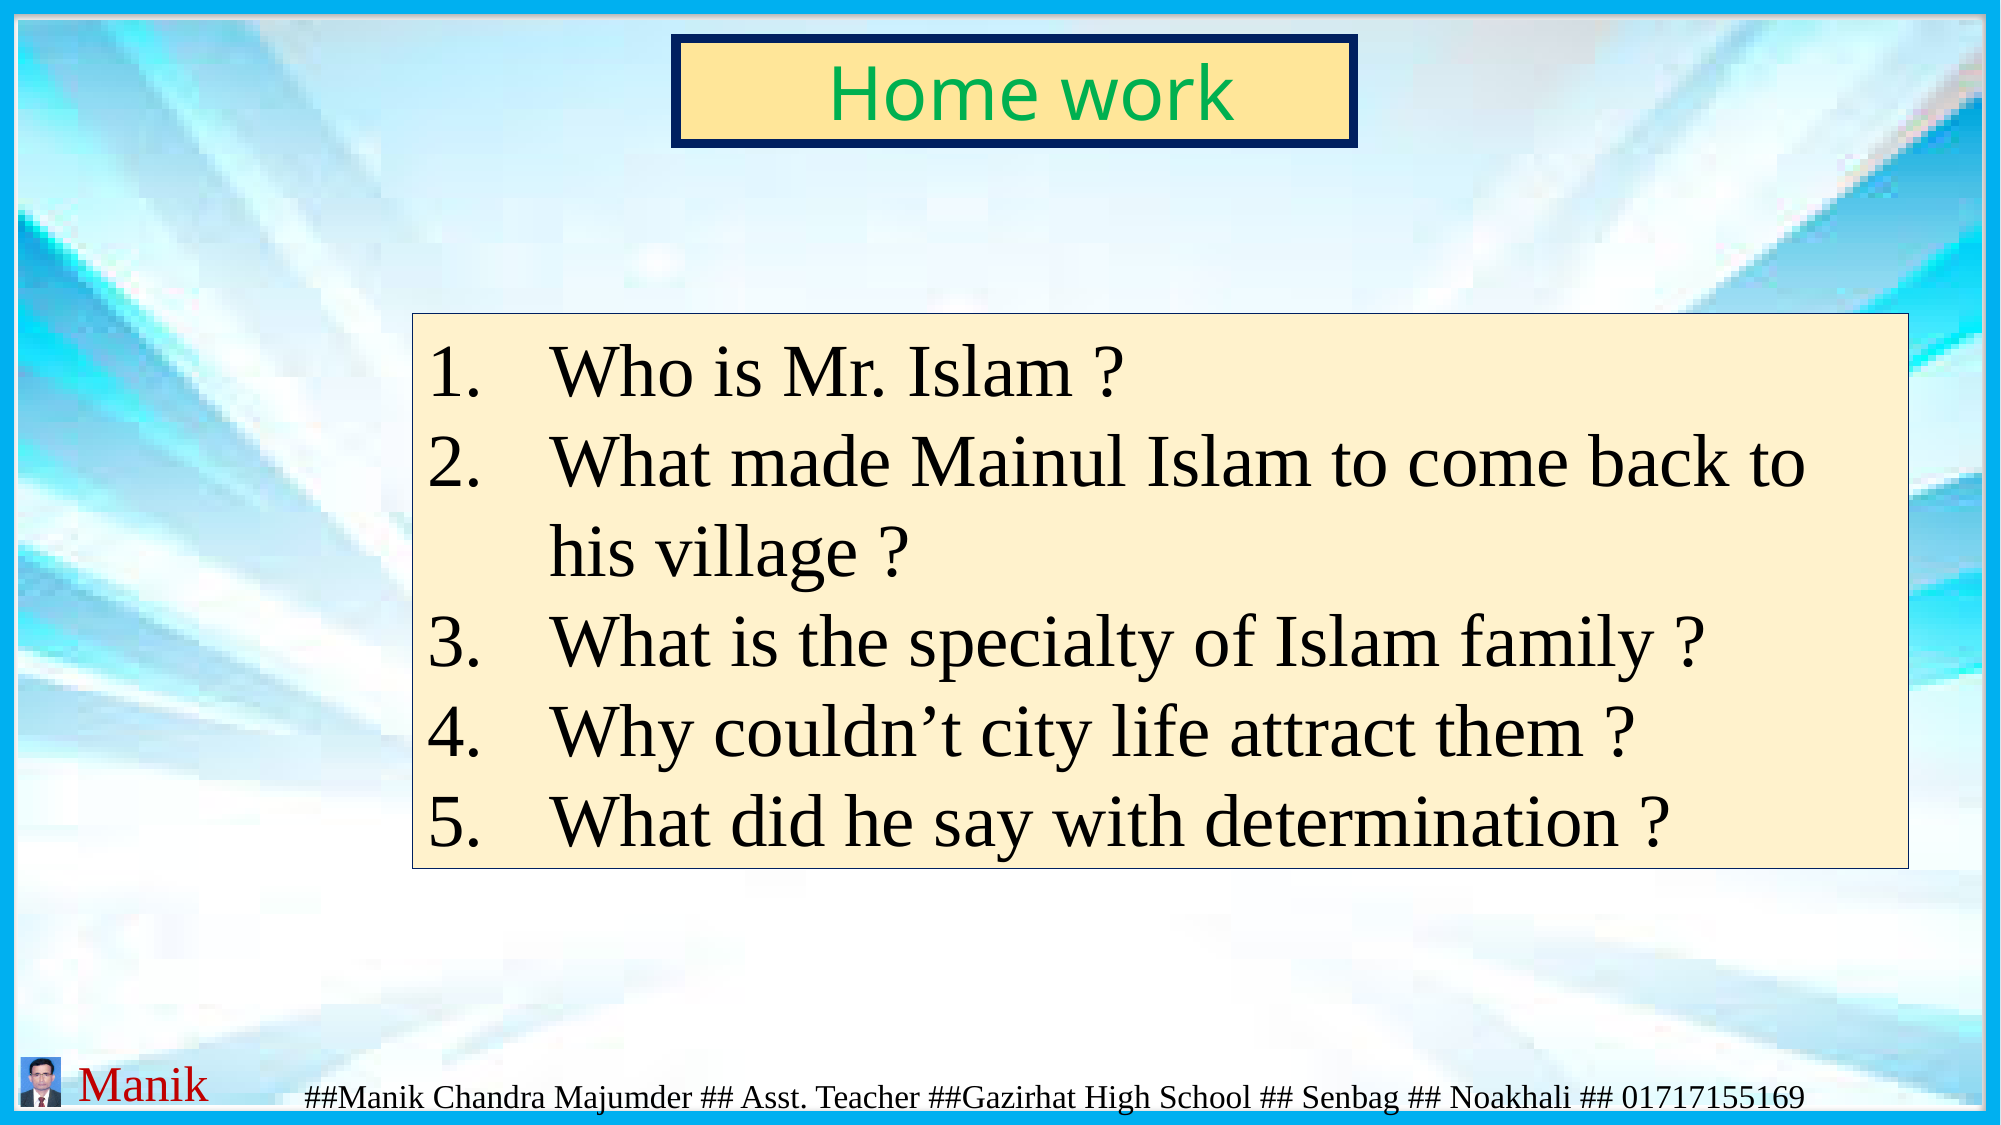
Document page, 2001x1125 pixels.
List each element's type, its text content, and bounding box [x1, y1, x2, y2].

picture [1454, 1088, 1465, 1105]
picture [353, 1090, 360, 1105]
picture [558, 1089, 565, 1105]
picture [1139, 1094, 1146, 1105]
picture [386, 1094, 393, 1105]
picture [1792, 1087, 1800, 1098]
picture [1213, 1094, 1221, 1105]
text_box Who is Mr. Islam ? What made Mainul Islam to come back to his village ? What is the specialty of Islam family ? Why couldn’t city life attract them ? What did he say with determination ? [412, 313, 1909, 869]
picture [1229, 1094, 1237, 1105]
picture [18, 20, 1982, 1107]
text_box Home work [674, 37, 1355, 145]
picture [507, 1094, 515, 1105]
picture [1040, 1094, 1047, 1105]
picture [460, 1094, 467, 1105]
picture [1776, 1097, 1785, 1105]
picture [1526, 1094, 1533, 1105]
picture [569, 1090, 576, 1105]
picture [1339, 1094, 1346, 1105]
picture [629, 1094, 636, 1105]
picture [882, 1094, 889, 1105]
picture [1477, 1094, 1485, 1105]
picture [745, 1100, 757, 1105]
picture [653, 1094, 661, 1105]
picture [1387, 1094, 1393, 1102]
picture [1197, 1094, 1204, 1105]
picture [747, 1090, 755, 1099]
picture [1625, 1087, 1633, 1105]
picture [1356, 1094, 1363, 1105]
picture [1091, 1098, 1101, 1105]
picture [1122, 1094, 1128, 1102]
picture [638, 1094, 645, 1105]
picture [491, 1094, 498, 1105]
picture [342, 1089, 349, 1105]
